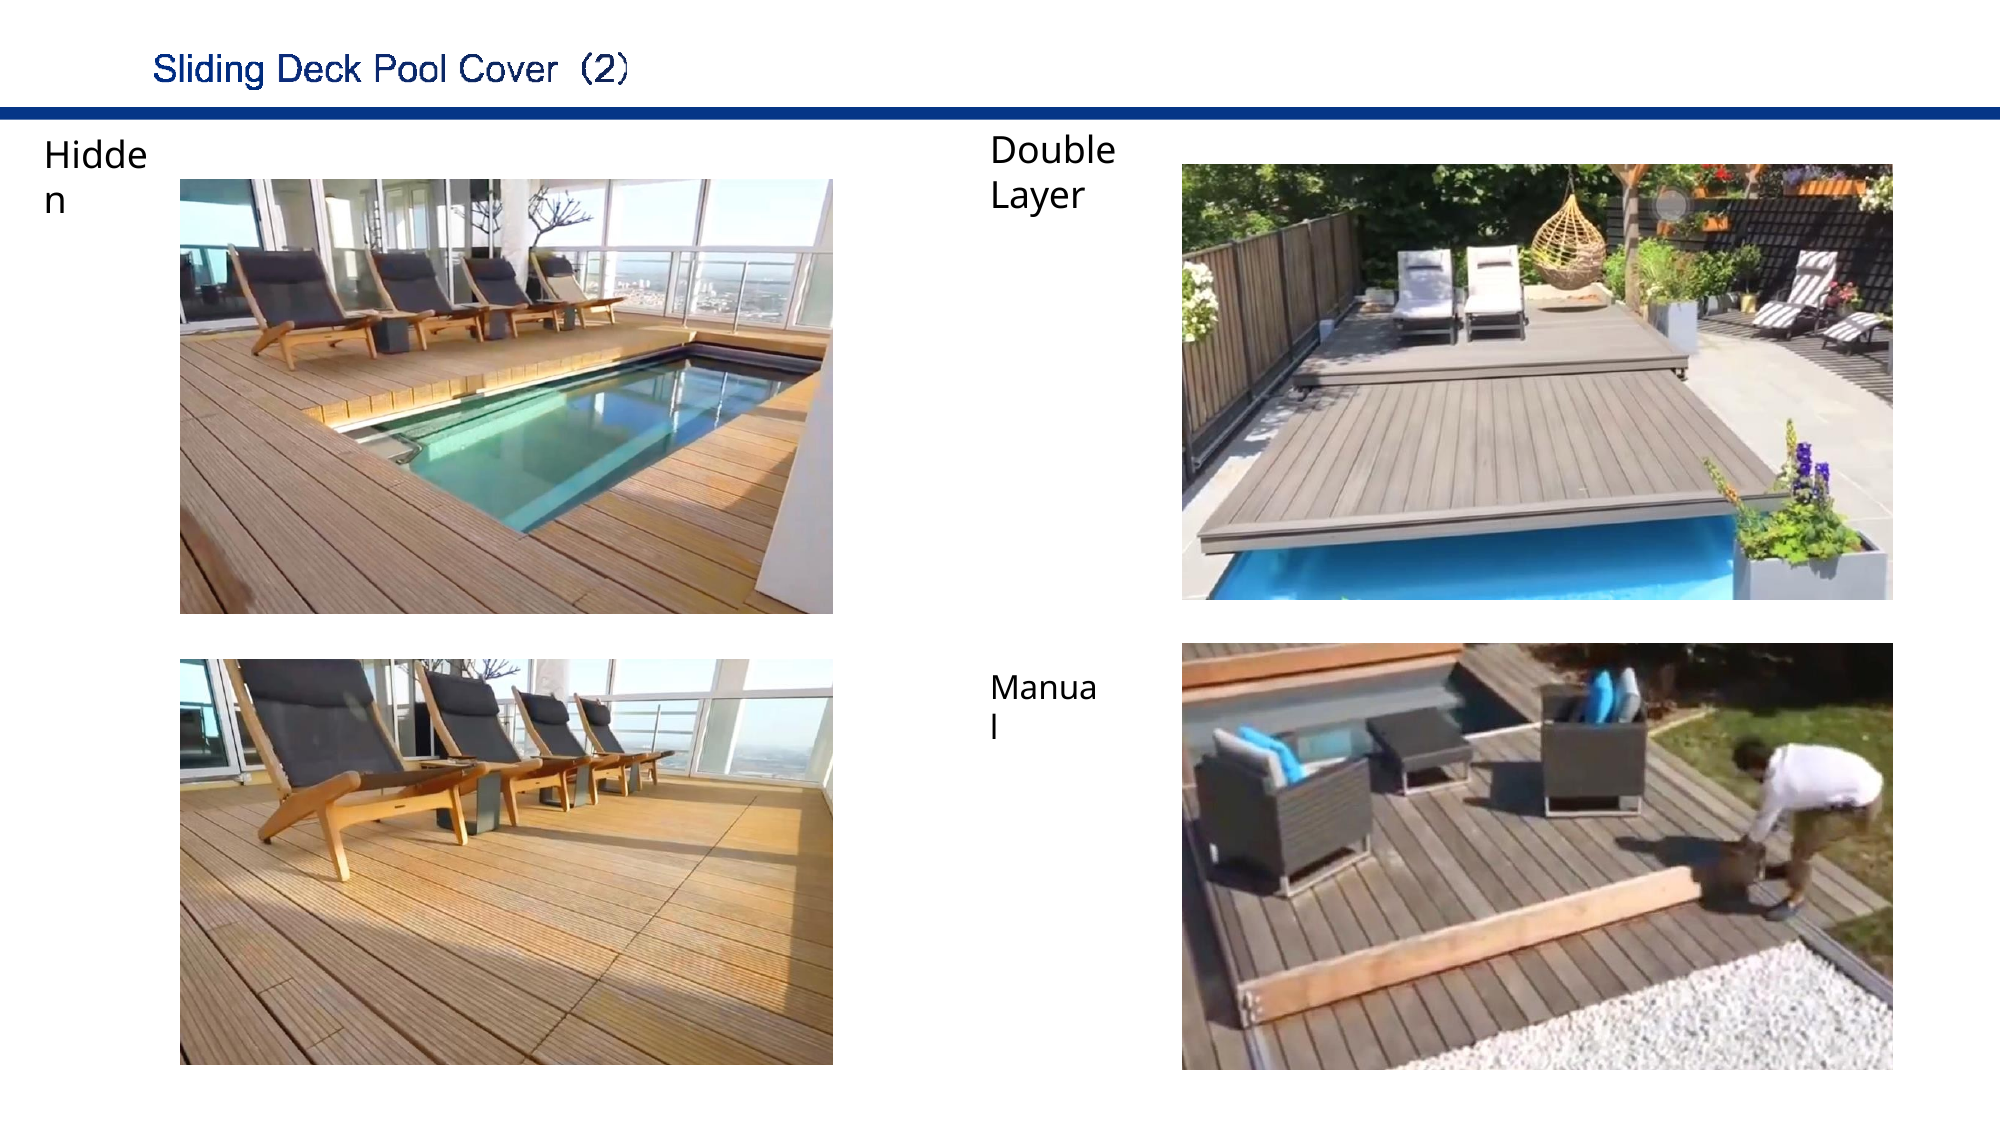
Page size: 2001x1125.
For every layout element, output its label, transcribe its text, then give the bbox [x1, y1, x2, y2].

picture [1182, 164, 1893, 600]
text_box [595, 52, 628, 85]
picture [179, 659, 833, 1065]
text_box Hidden [41, 128, 165, 221]
picture [1182, 643, 1893, 1070]
text_box Manual [987, 664, 1102, 746]
picture [154, 53, 558, 90]
picture [582, 52, 592, 85]
text_box Double Layer [987, 123, 1215, 216]
picture [179, 179, 833, 614]
